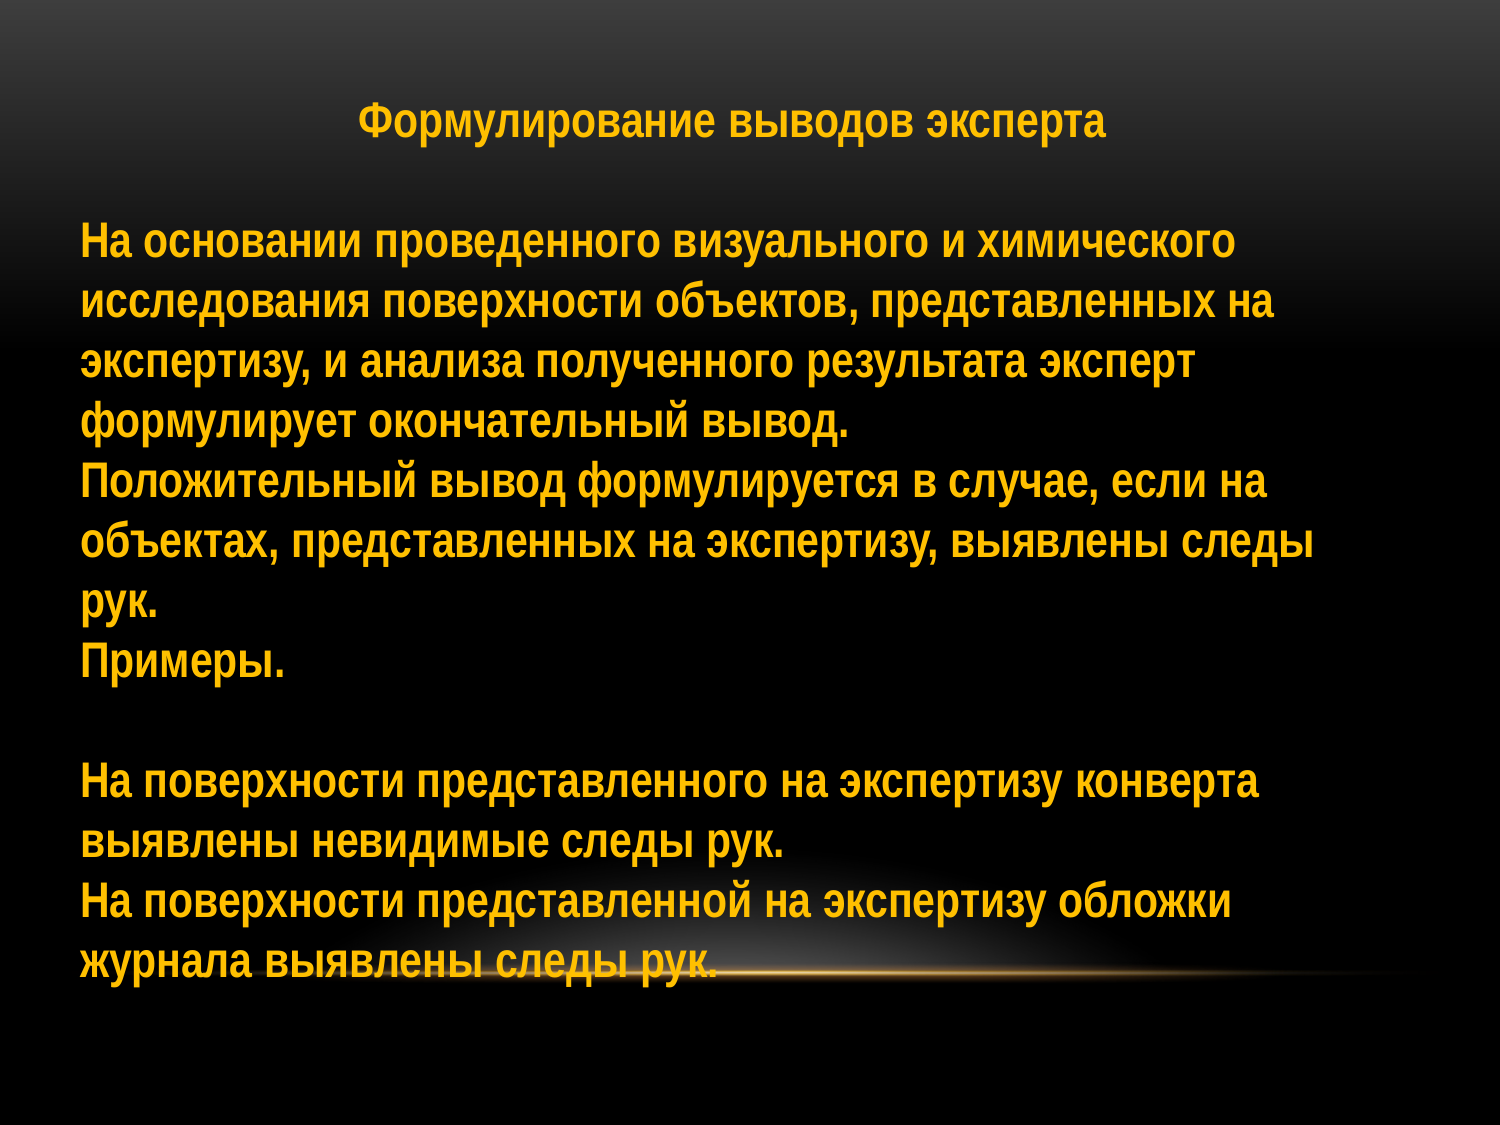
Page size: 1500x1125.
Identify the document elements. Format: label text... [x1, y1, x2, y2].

text_box Формулирование выводов эксперта На основании проведенного визуального и химического исследования поверхности объектов, представленных на экспертизу, и анализа полученного результата эксперт формулирует окончательный вывод. Положительный вывод формулируется в случае, если на объектах, представленных на экспертизу, выявлены следы рук. Примеры. На поверхности представленного на экспертизу конверта выявлены невидимые следы рук. На поверхности представленной на экспертизу обложки журнала выявлены следы рук. [65, 79, 1401, 995]
picture [0, 0, 1500, 1125]
